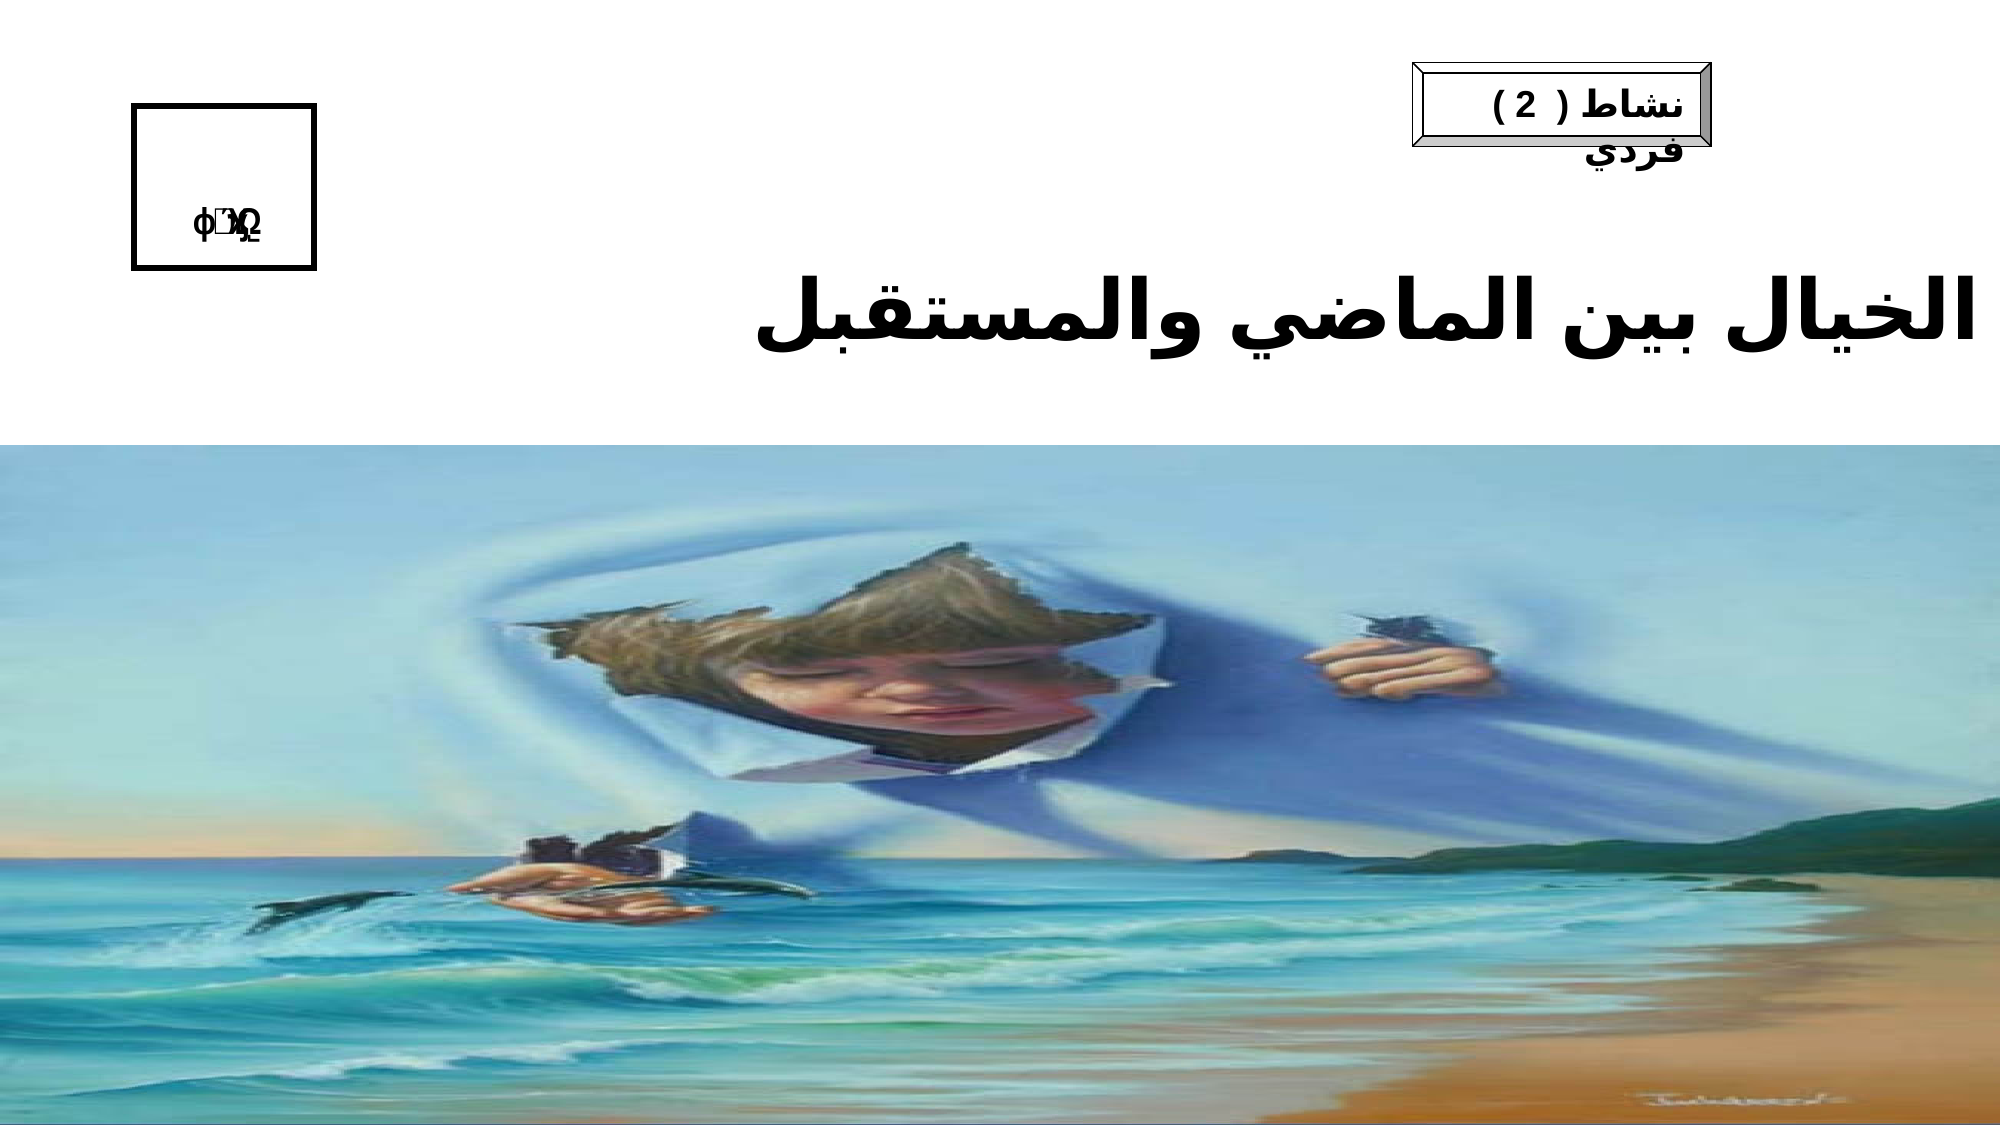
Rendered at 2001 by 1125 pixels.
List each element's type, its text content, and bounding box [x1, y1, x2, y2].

text_box نشاط ( 2 ) فردي [1412, 62, 1711, 147]
picture [137, 108, 311, 266]
picture [0, 445, 2000, 1125]
text_box الخيال بين الماضي والمستقبل [737, 248, 1996, 364]
